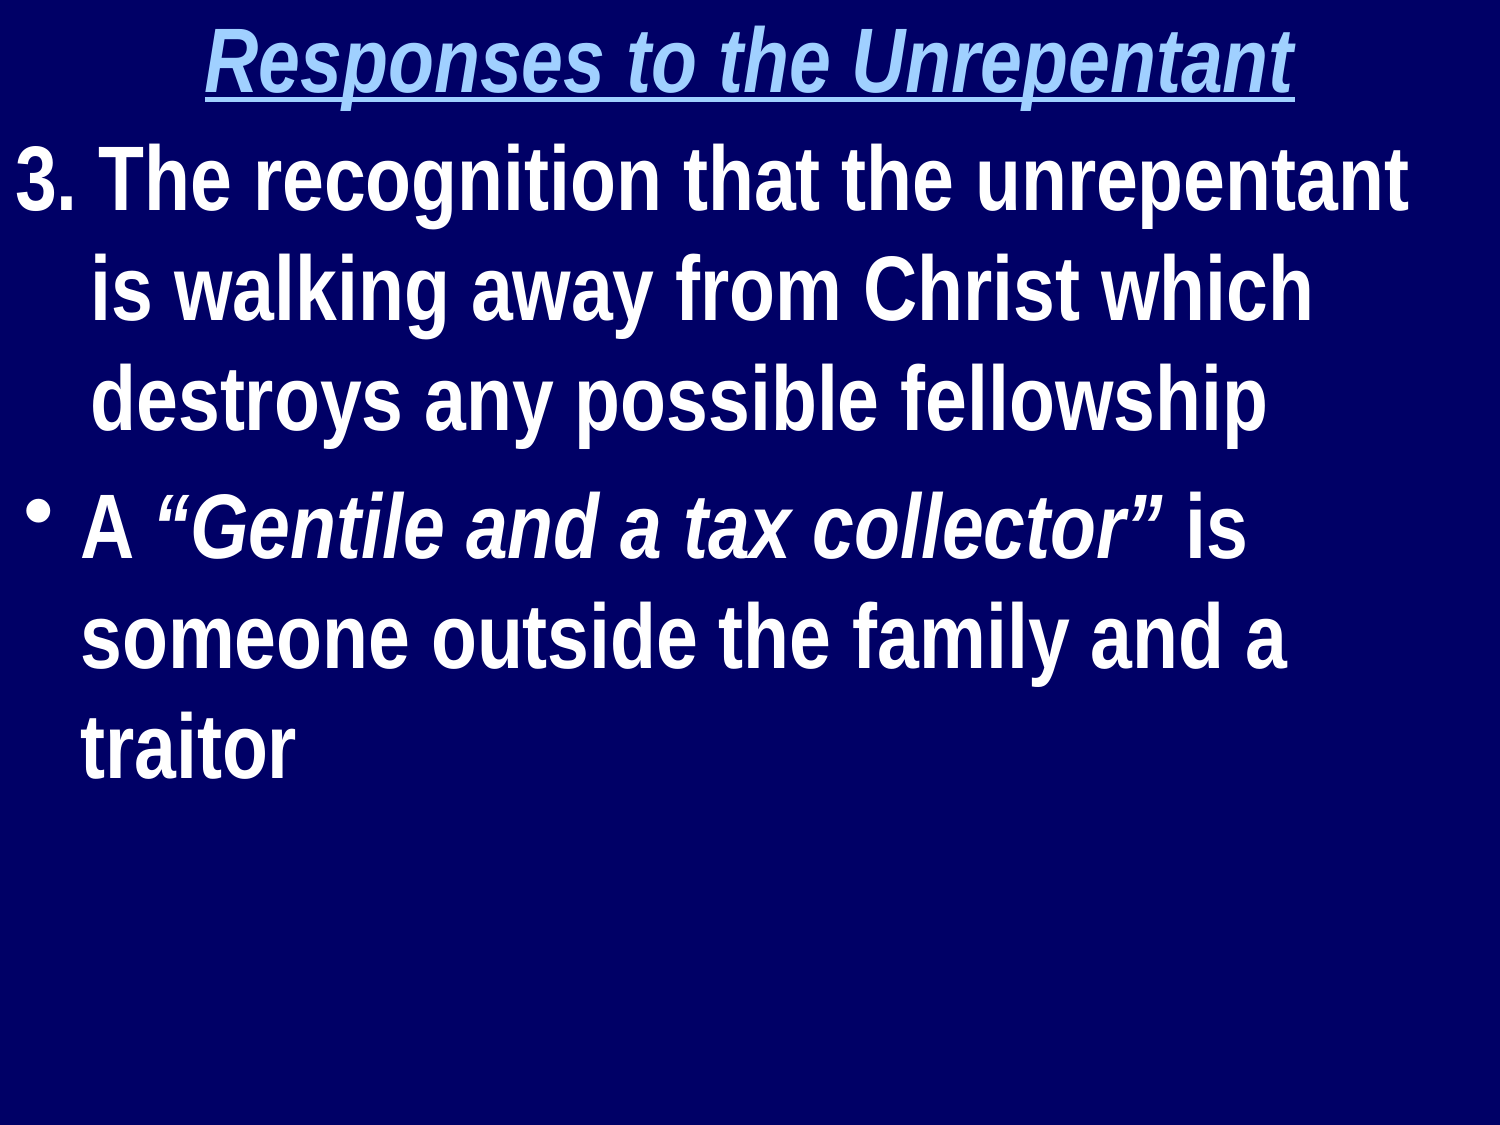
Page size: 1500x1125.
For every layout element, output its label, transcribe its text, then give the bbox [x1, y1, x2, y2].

title Responses to the Unrepentant [0, 0, 1500, 111]
list 3. The recognition that the unrepentant is walking away from Christ which destroys any possible fellowship A “Gentile and a tax collector” is someone outside the family and a traitor [0, 111, 1500, 1125]
